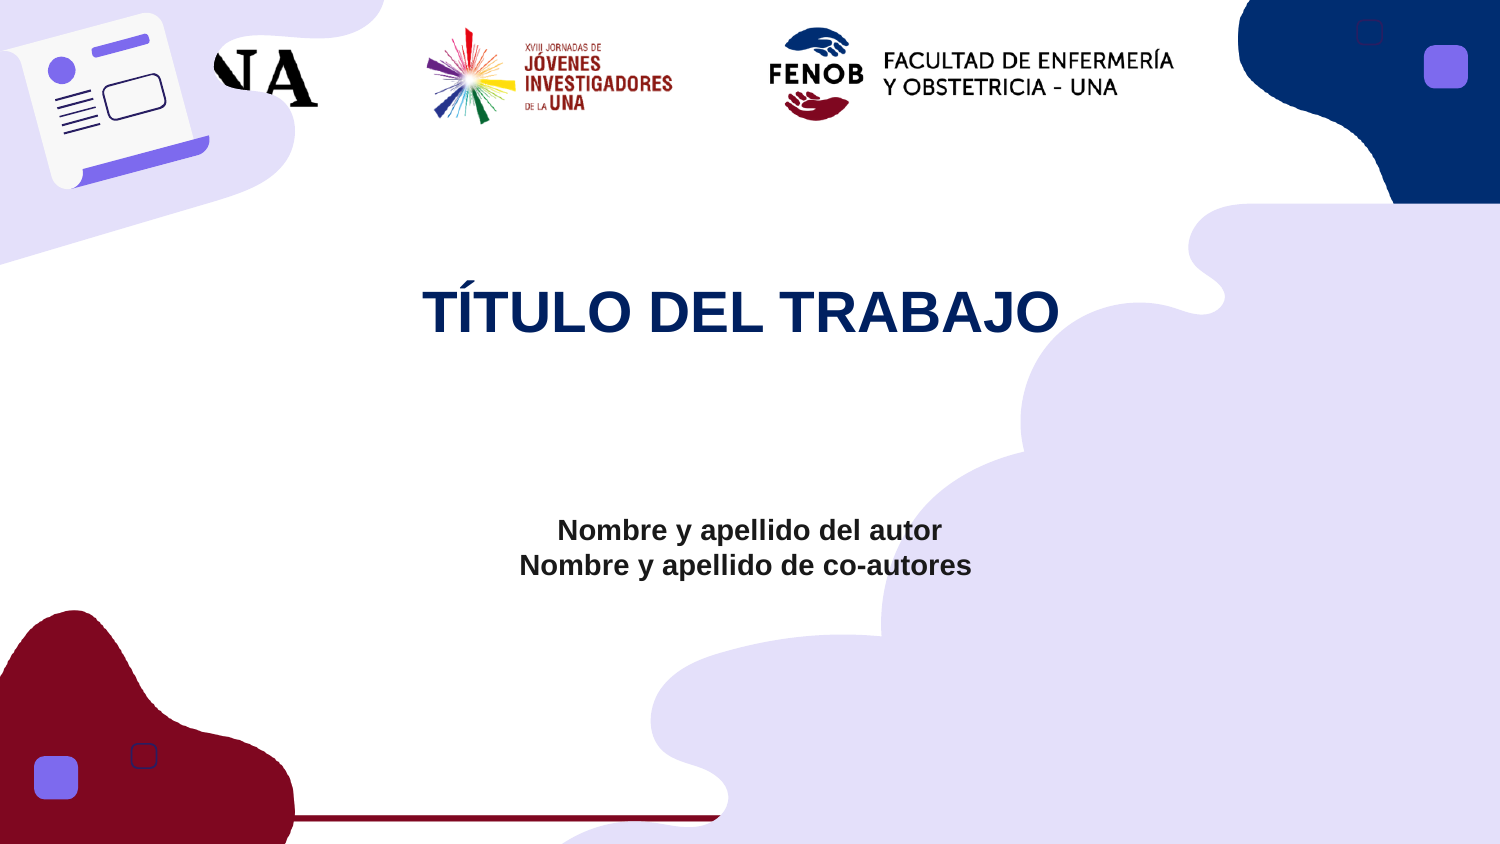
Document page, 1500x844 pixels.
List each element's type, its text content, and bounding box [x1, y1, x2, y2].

text_box Nombre y apellido del autor Nombre y apellido de co-autores [186, 471, 1314, 596]
title TÍTULO DEL TRABAJO [143, 190, 1357, 428]
picture [214, 0, 1500, 203]
picture [0, 223, 1023, 844]
